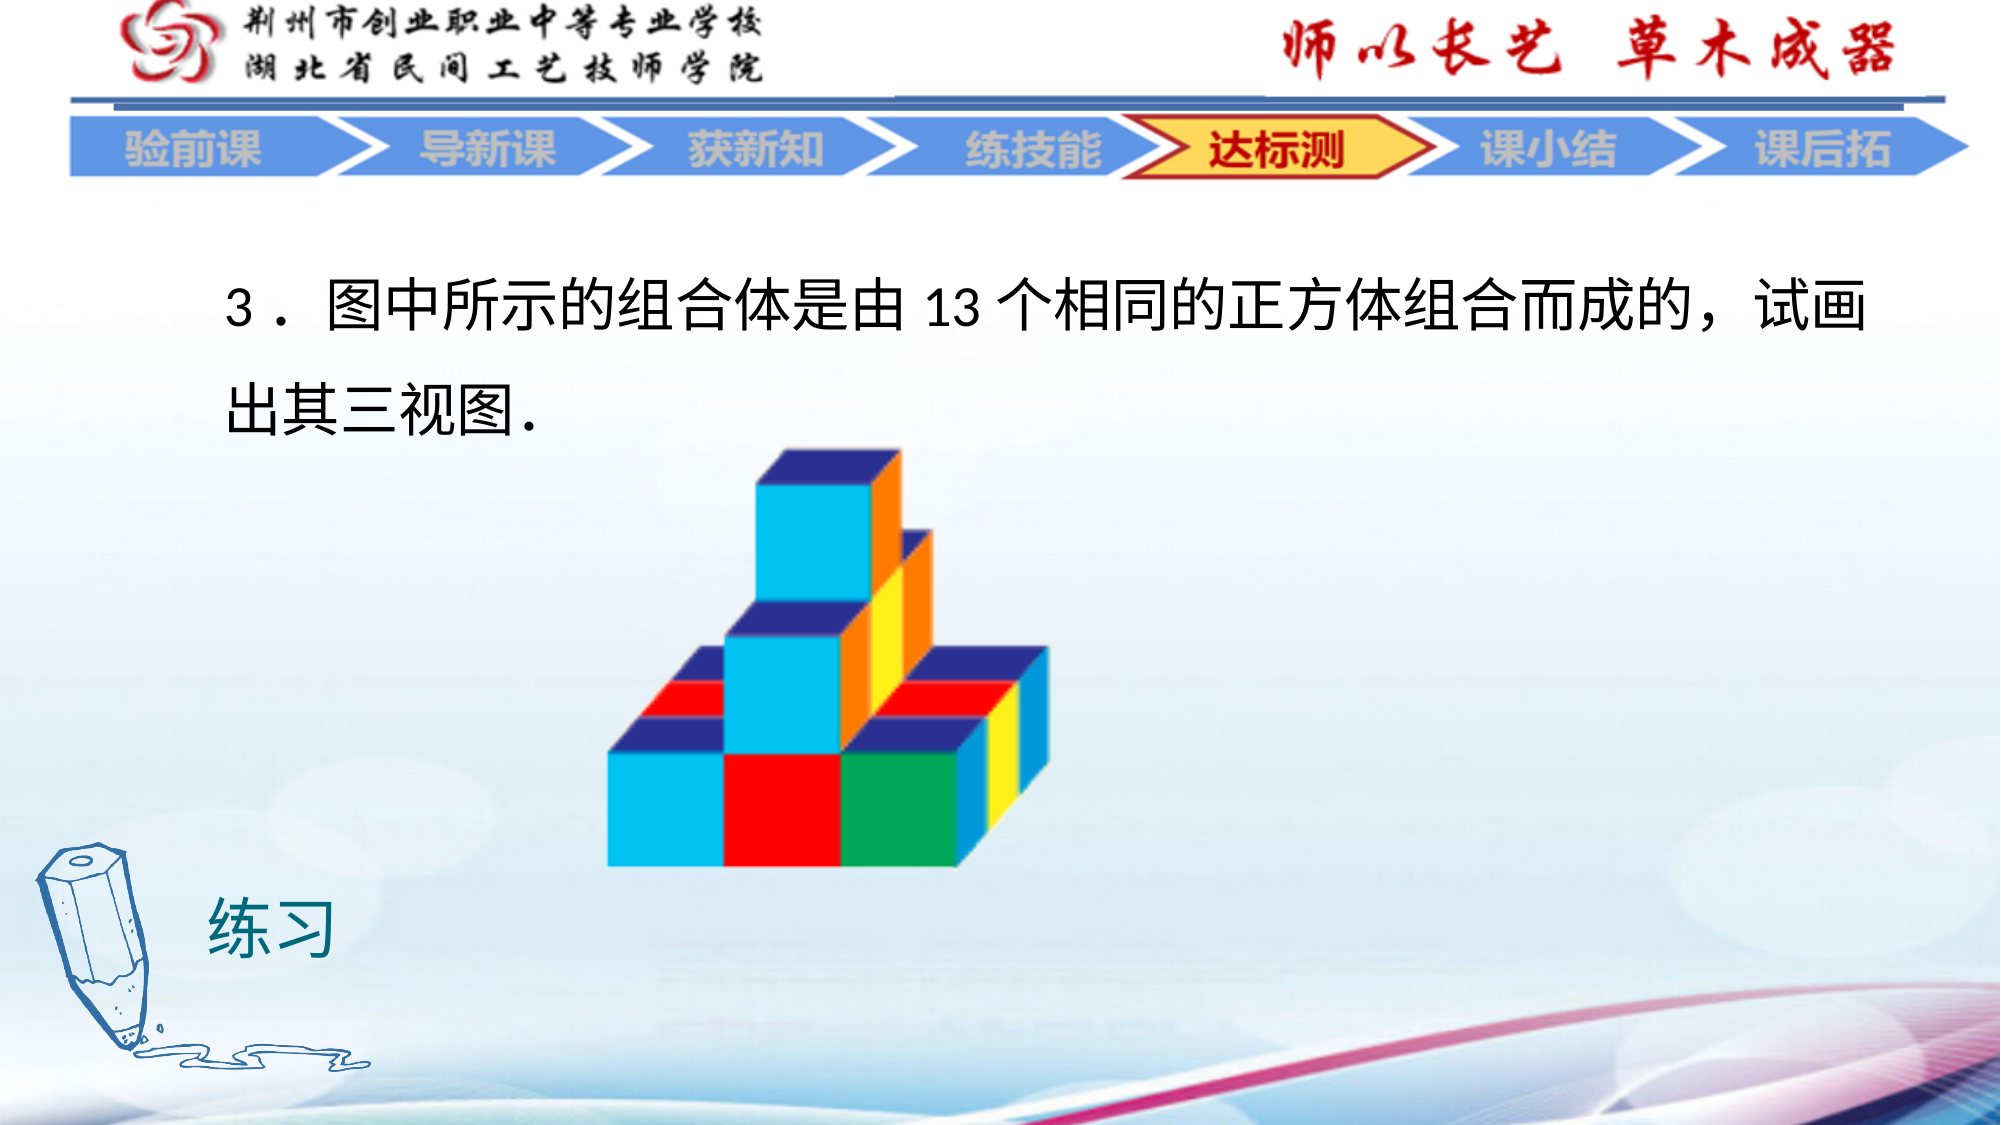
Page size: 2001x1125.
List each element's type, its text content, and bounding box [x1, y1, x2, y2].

text_box 3．图中所示的组合体是由13个相同的正方体组合而成的，试画出其三视图． [209, 226, 1935, 451]
picture [0, 0, 2000, 1125]
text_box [35, 842, 371, 1072]
